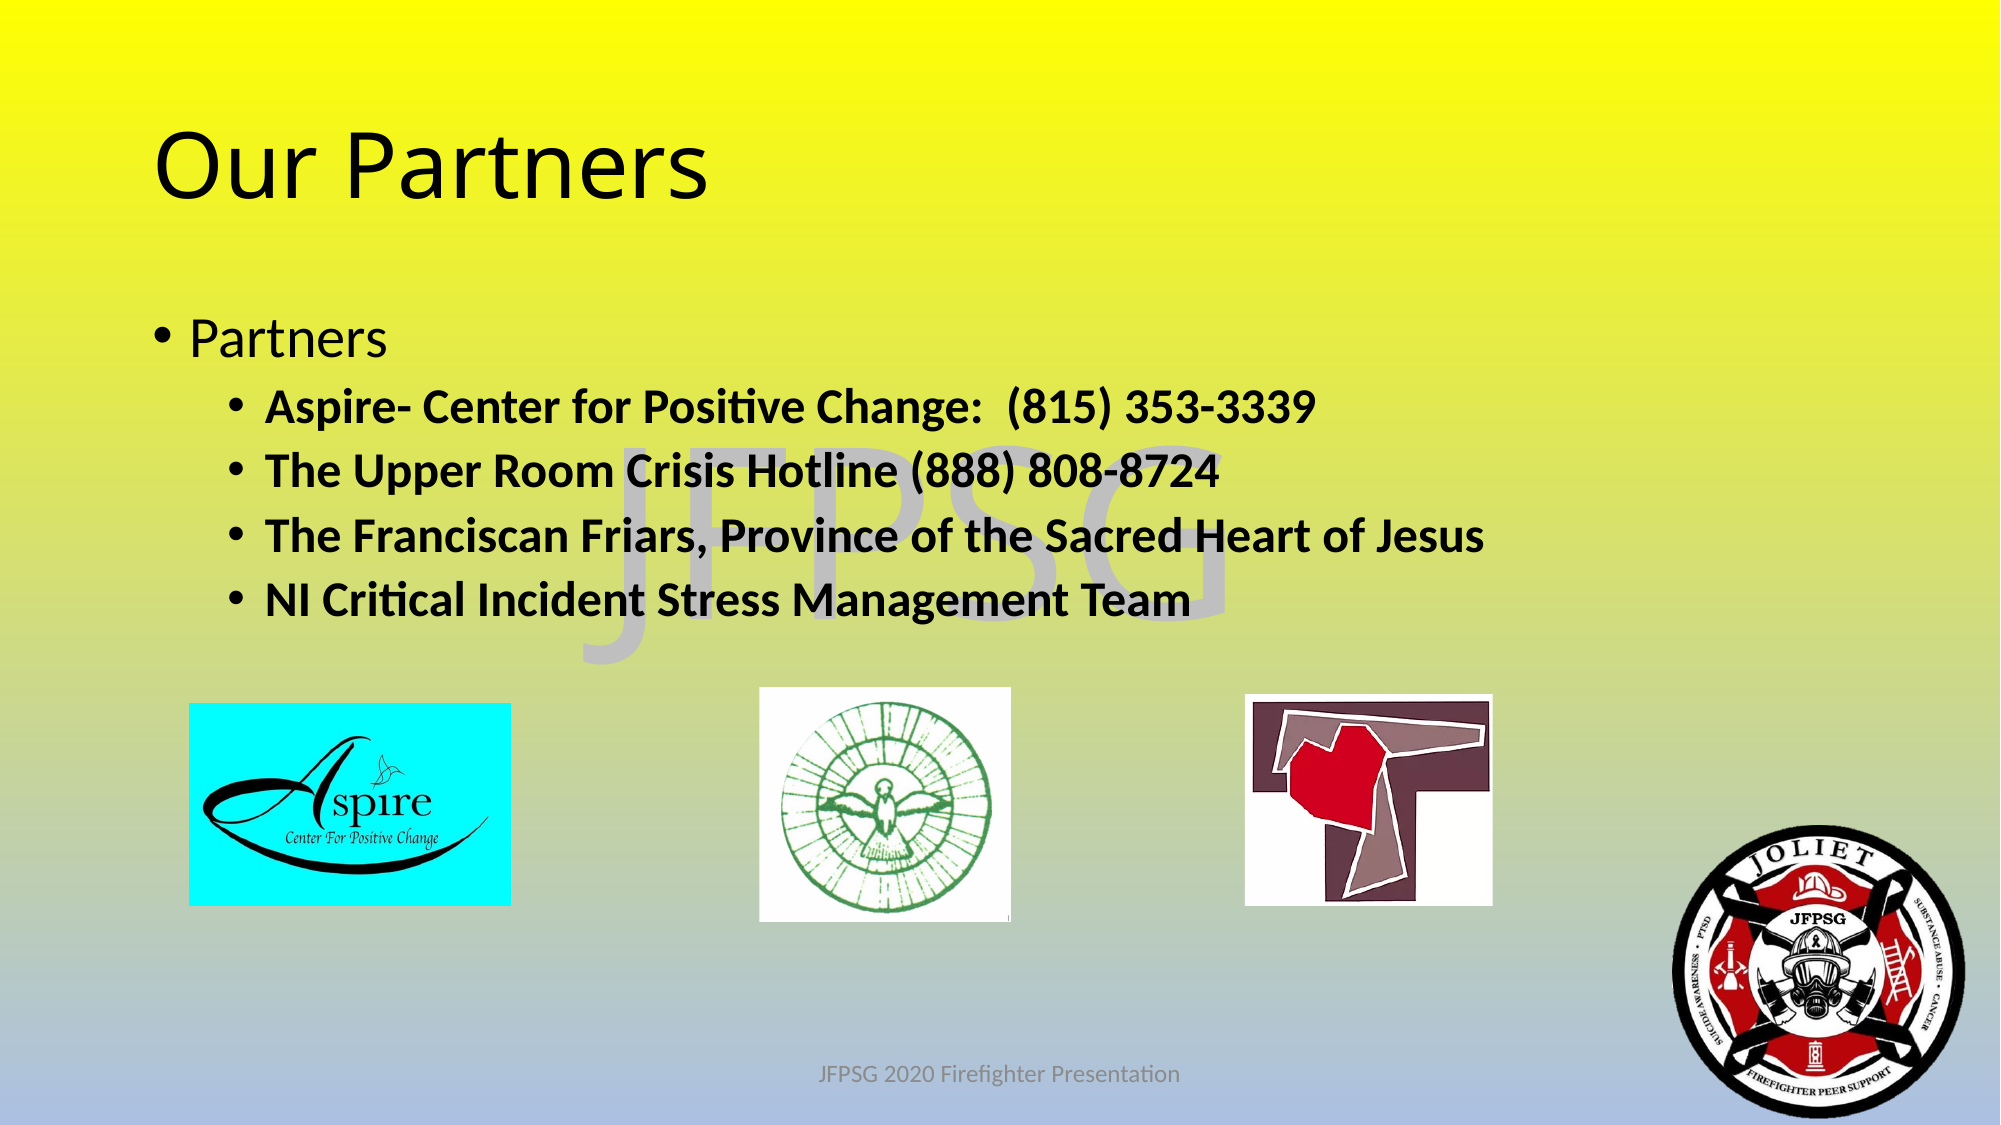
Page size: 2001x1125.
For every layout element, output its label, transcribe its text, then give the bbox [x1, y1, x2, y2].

picture [1244, 694, 1493, 906]
title Our Partners [137, 59, 1863, 278]
picture [759, 687, 1011, 922]
list Partners Aspire- Center for Positive Change: (815) 353-3339 The Upper Room Crisis Hotline (888) 808-8724 The Franciscan Friars, Province of the Sacred Heart of Jesus NI Critical Incident Stress Management Team [137, 299, 1863, 1014]
footer JFPSG 2020 Firefighter Presentation [662, 1042, 1338, 1103]
picture [189, 703, 511, 906]
picture [1658, 819, 1978, 1125]
